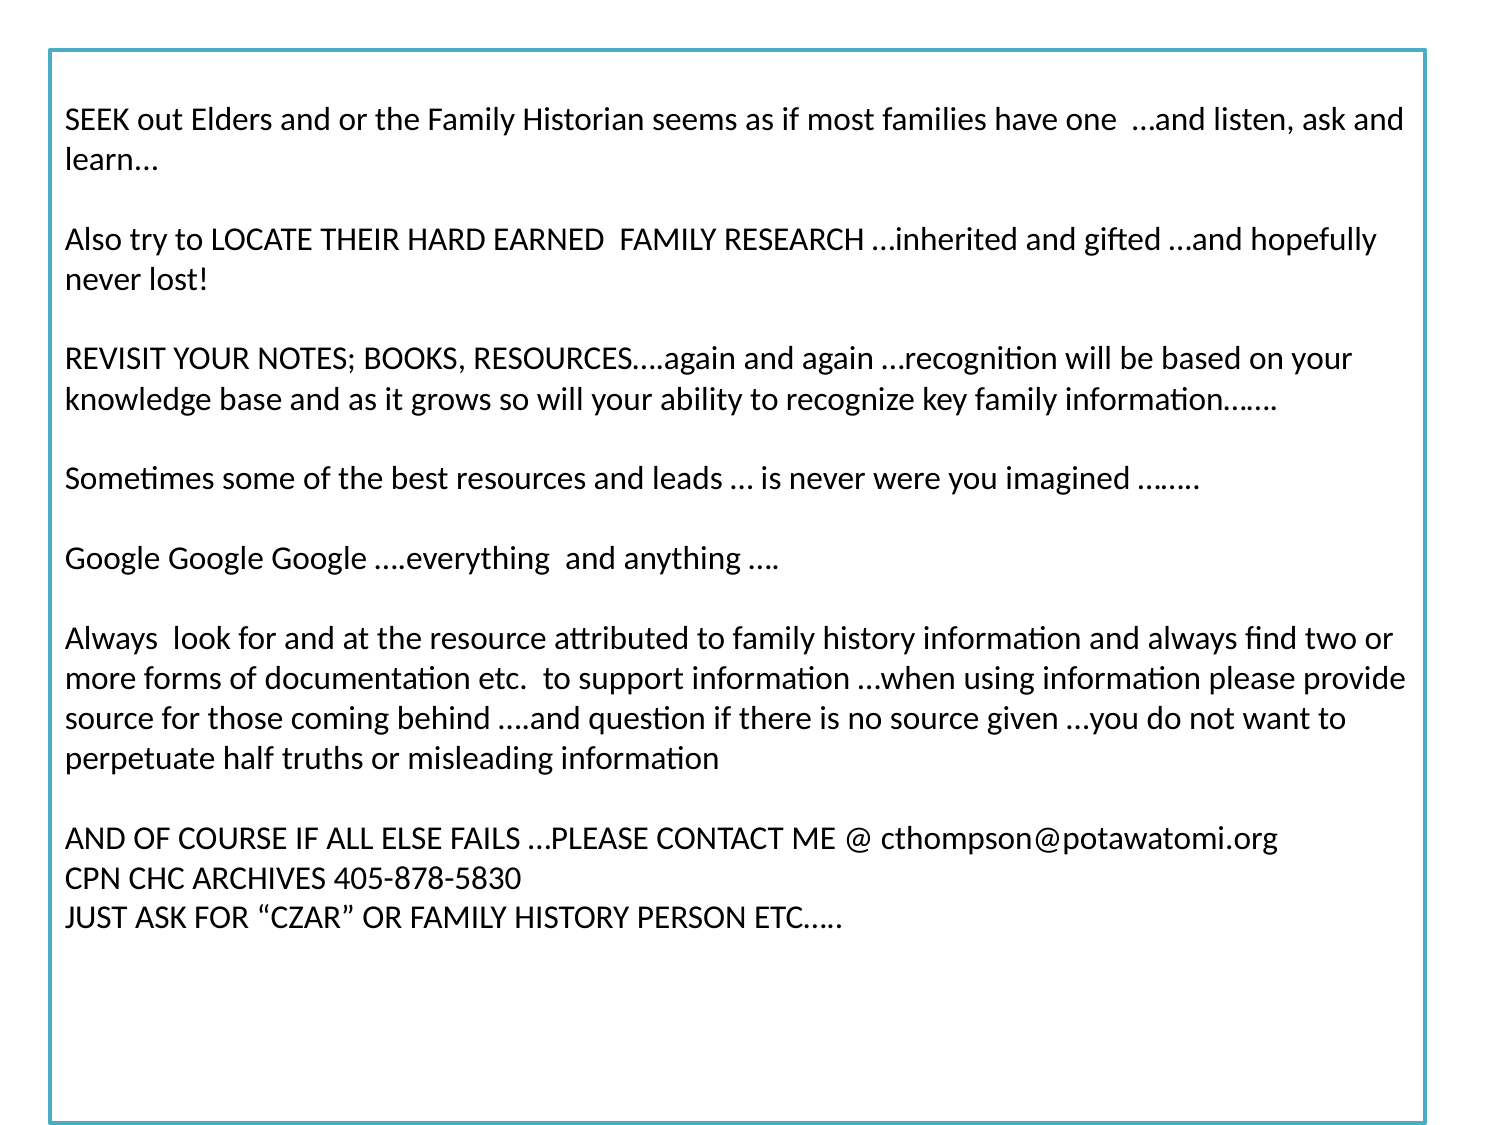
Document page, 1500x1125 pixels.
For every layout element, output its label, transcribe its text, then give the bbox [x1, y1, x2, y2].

text_box SEEK out Elders and or the Family Historian seems as if most families have one …and listen, ask and learn... Also try to LOCATE THEIR HARD EARNED FAMILY RESEARCH …inherited and gifted …and hopefully never lost! REVISIT YOUR NOTES; BOOKS, RESOURCES….again and again …recognition will be based on your knowledge base and as it grows so will your ability to recognize key family information……. Sometimes some of the best resources and leads … is never were you imagined …….. Google Google Google ….everything and anything …. Always look for and at the resource attributed to family history information and always find two or more forms of documentation etc. to support information …when using information please provide source for those coming behind ….and question if there is no source given …you do not want to perpetuate half truths or misleading information AND OF COURSE IF ALL ELSE FAILS …PLEASE CONTACT ME @ cthompson@potawatomi.org CPN CHC ARCHIVES 405-878-5830 JUST ASK FOR “CZAR” OR FAMILY HISTORY PERSON ETC….. [48, 48, 1427, 1125]
